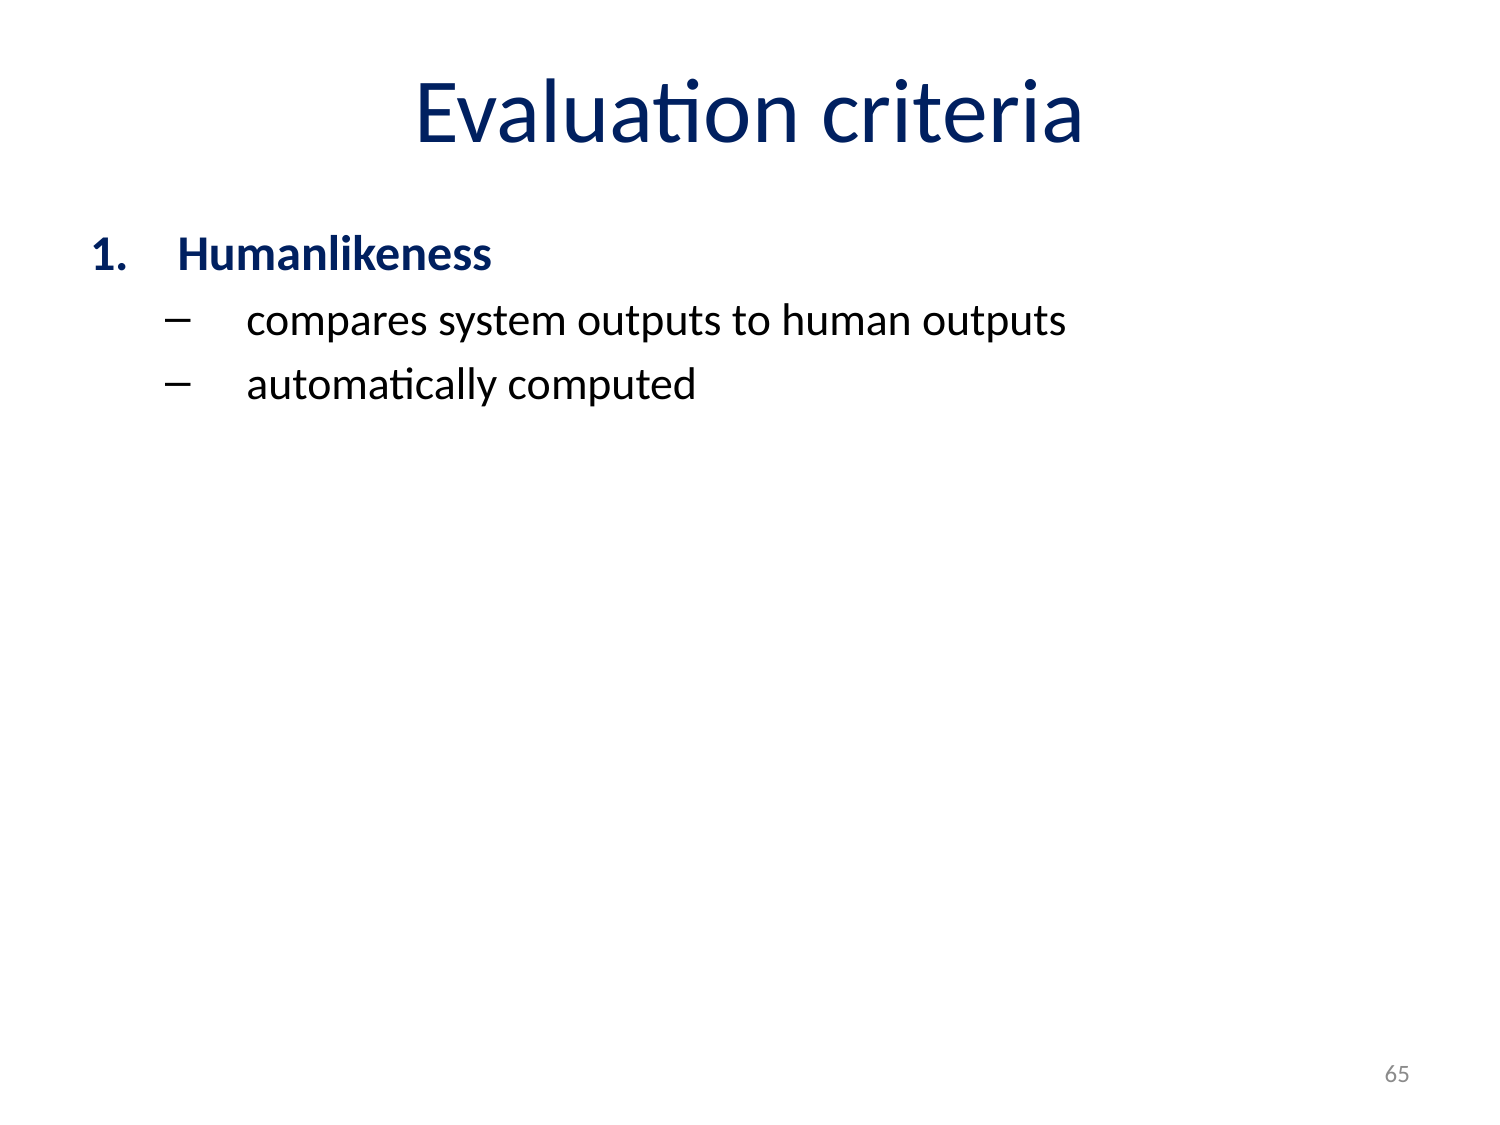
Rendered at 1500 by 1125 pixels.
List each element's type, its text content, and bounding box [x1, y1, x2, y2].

slide_number 65 [1074, 1042, 1425, 1103]
title Evaluation criteria [75, 12, 1425, 200]
list Humanlikeness compares system outputs to human outputs automatically computed [75, 212, 1425, 1025]
